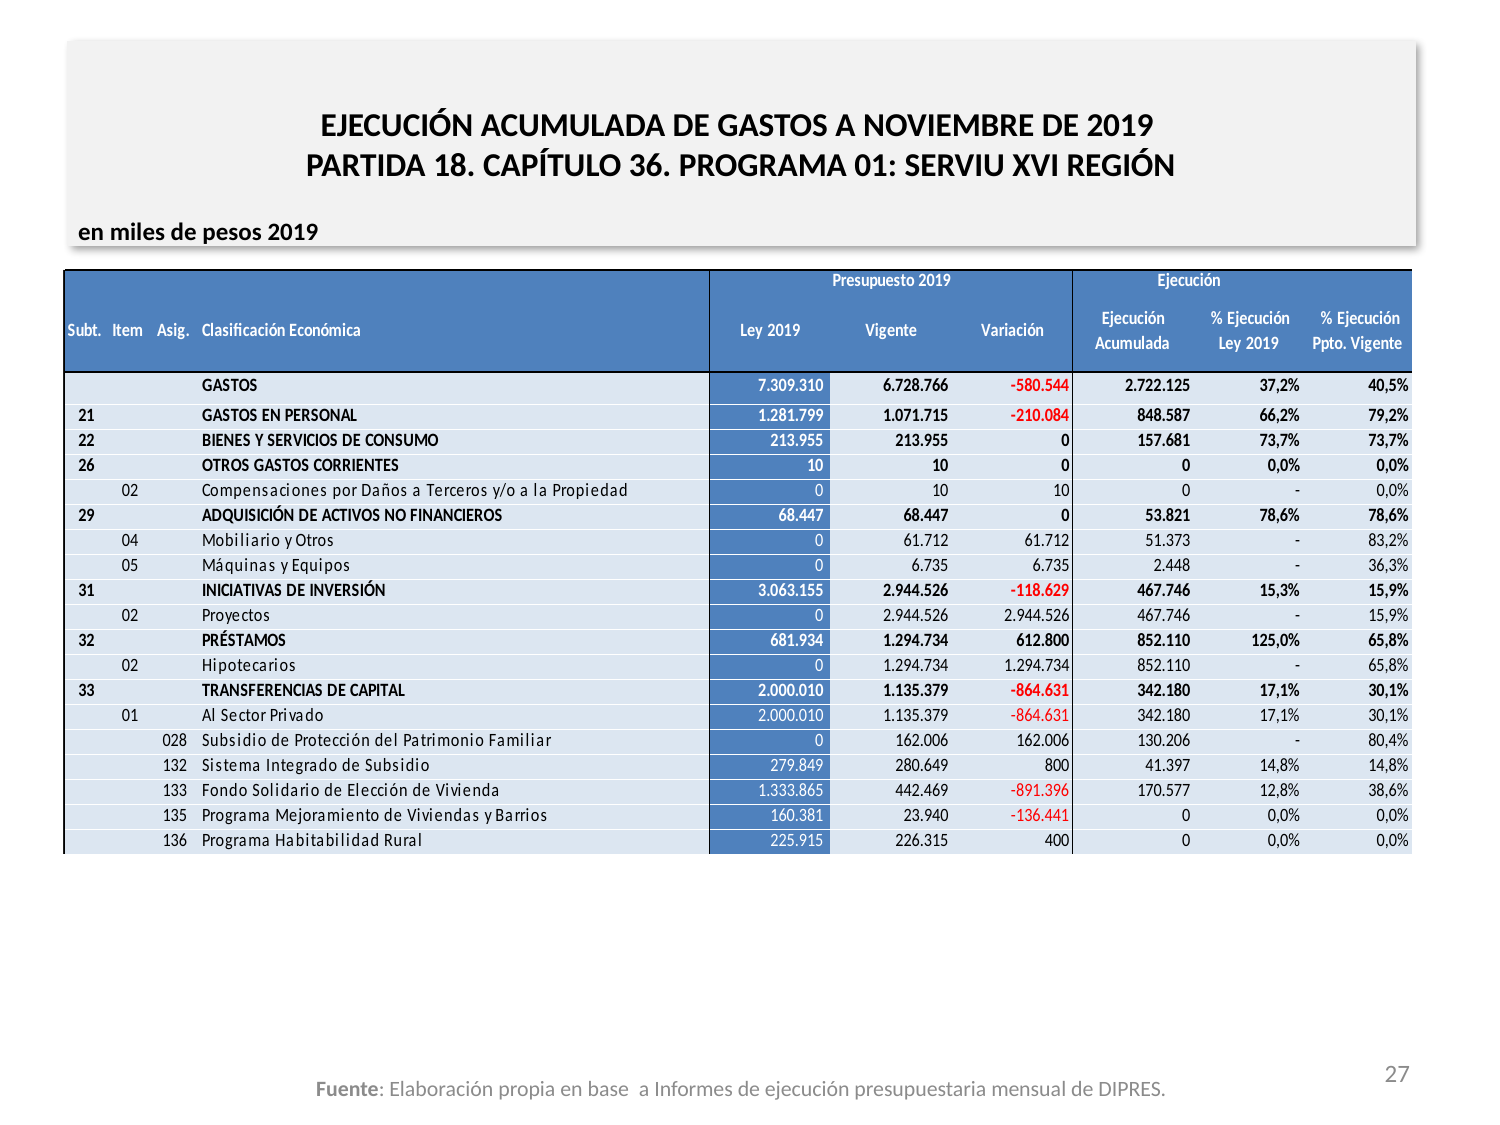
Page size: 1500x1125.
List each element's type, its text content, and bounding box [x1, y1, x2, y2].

footer Fuente: Elaboración propia en base a Informes de ejecución presupuestaria mensual de DIPRES. [67, 1057, 1417, 1118]
slide_number 27 [1074, 1042, 1425, 1103]
text_box en miles de pesos 2019 [63, 208, 1414, 268]
picture [63, 269, 1414, 856]
title EJECUCIÓN ACUMULADA DE GASTOS A NOVIEMBRE DE 2019 PARTIDA 18. CAPÍTULO 36. PROGRAMA 01: SERVIU XVI REGIÓN [67, 41, 1415, 246]
